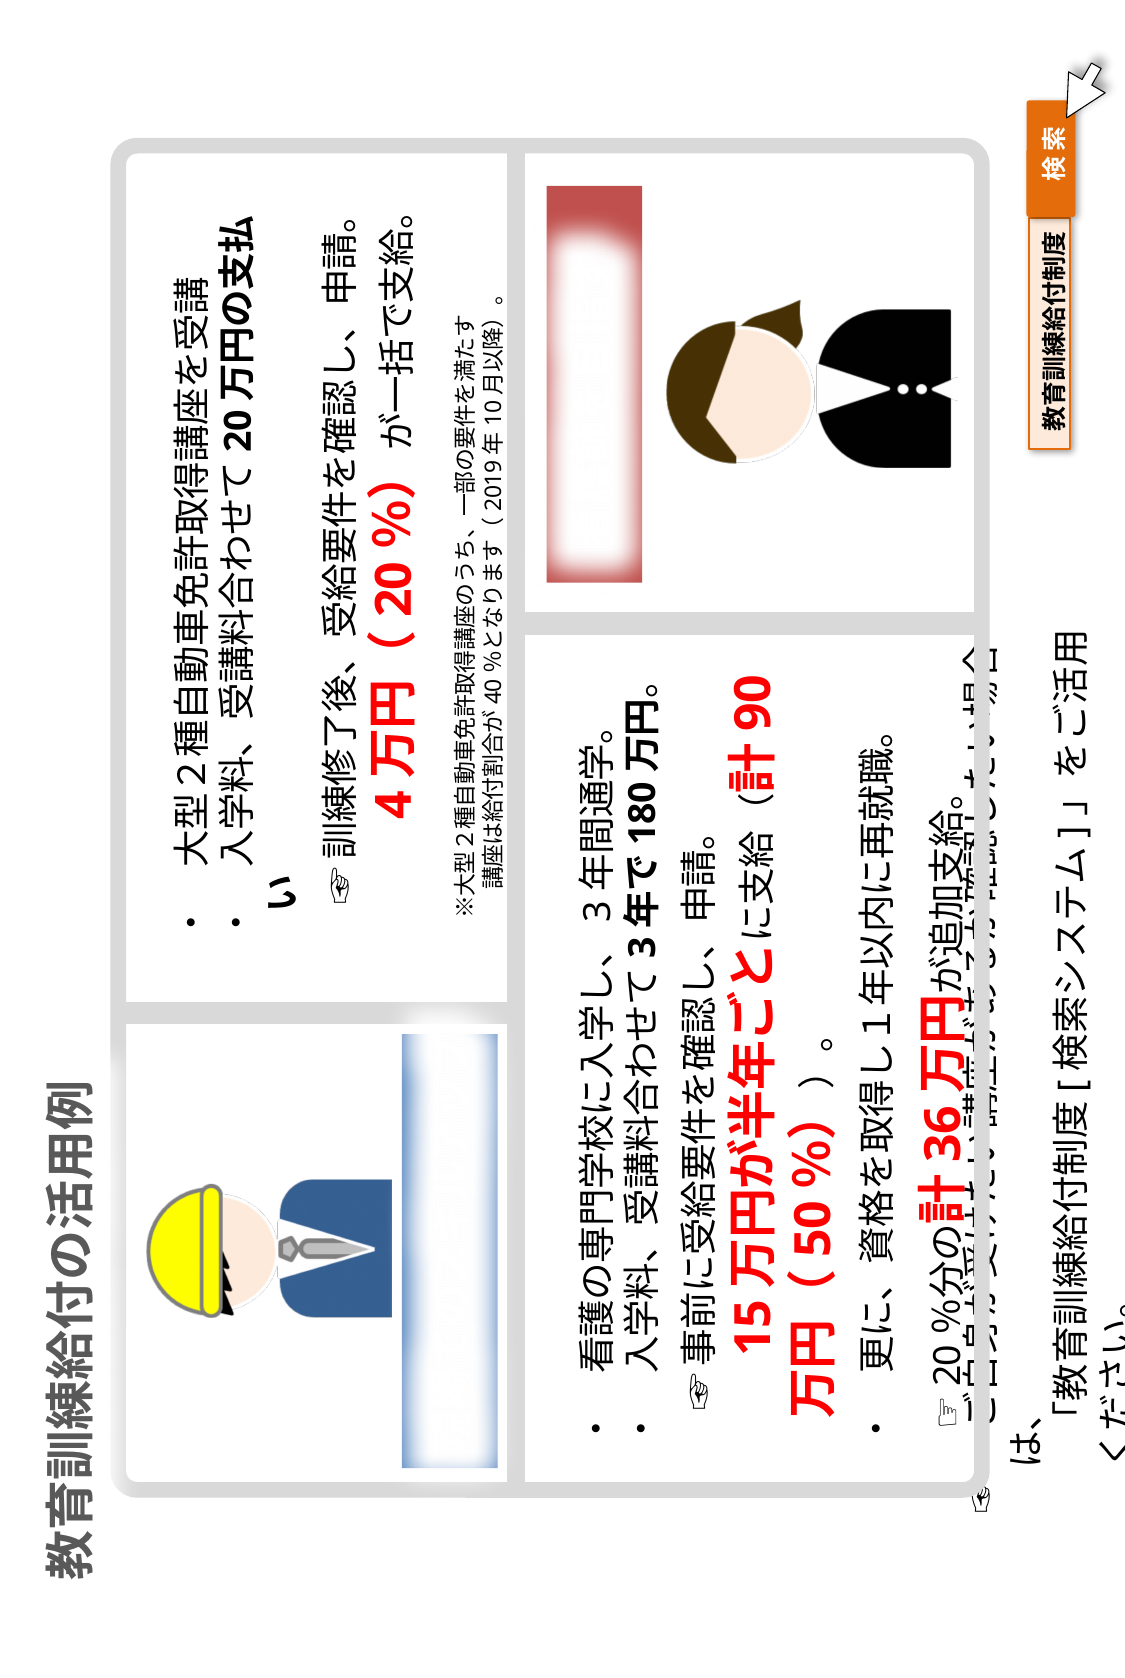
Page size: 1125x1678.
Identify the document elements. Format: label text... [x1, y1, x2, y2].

text_box ☞ ご自身が受けたい講座があるか確認したい場合は、 「教育訓練給付制度[検索システム]」をご活用ください。 [997, 1334, 1097, 1534]
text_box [0, 375, 1125, 1327]
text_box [871, 217, 1125, 294]
picture [667, 300, 958, 375]
